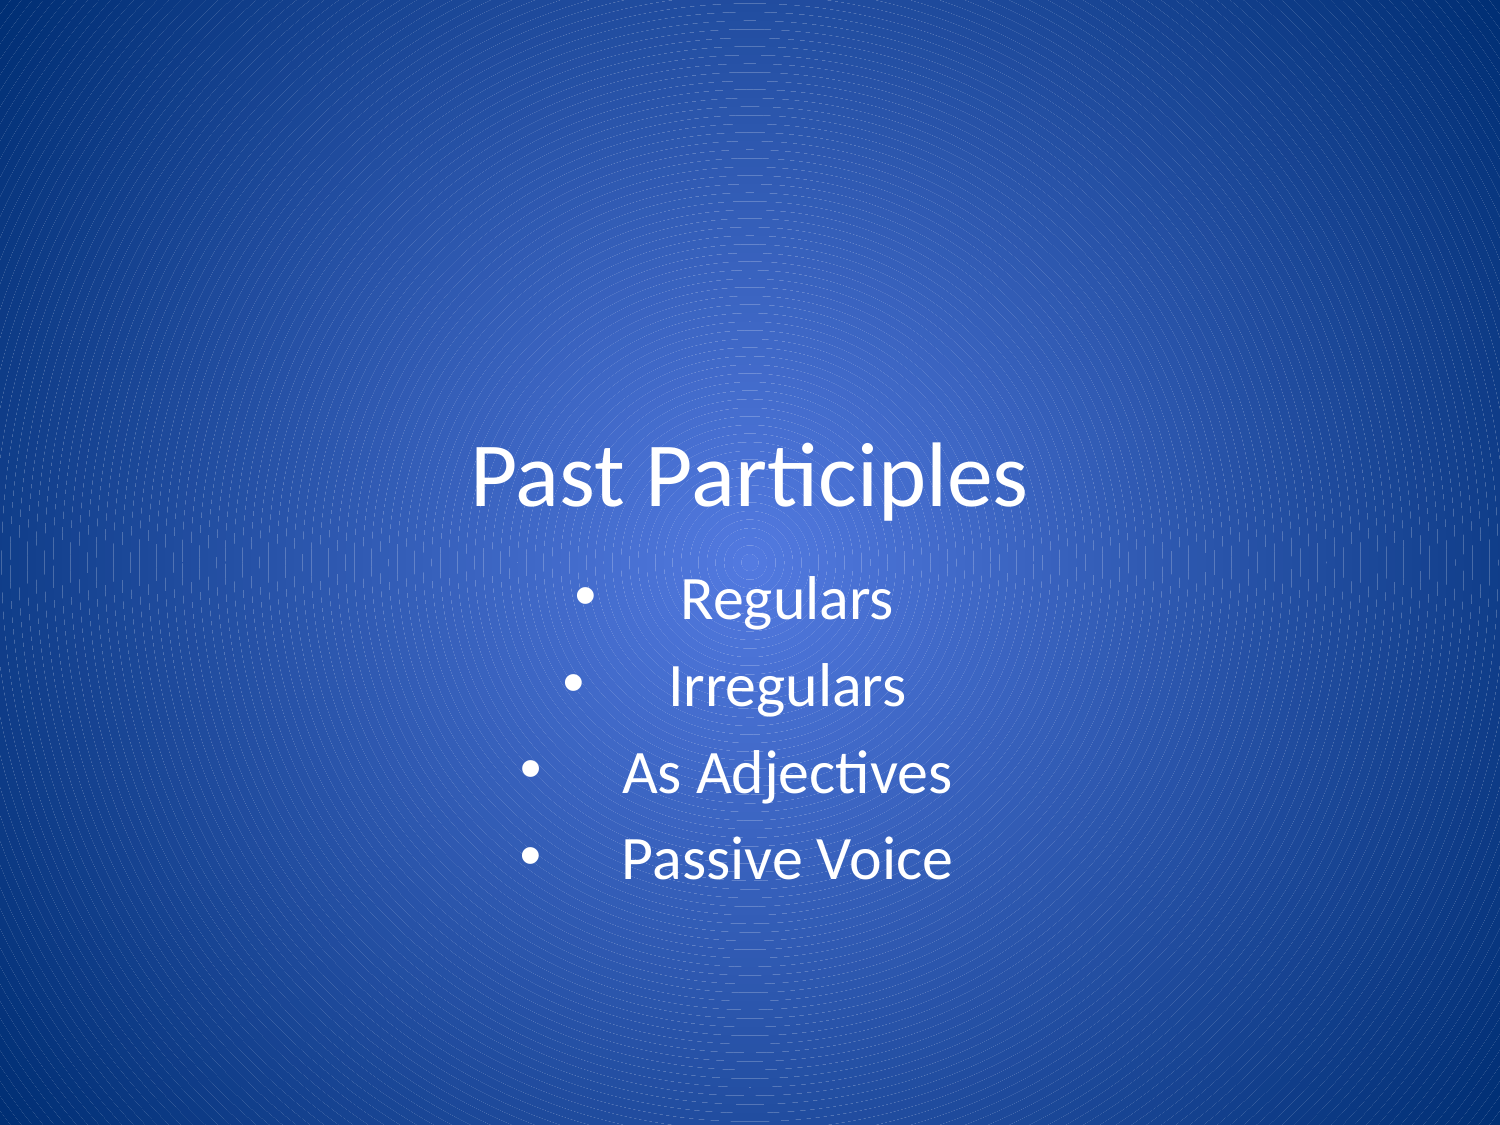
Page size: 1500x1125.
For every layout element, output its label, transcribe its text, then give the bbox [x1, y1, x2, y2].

subtitle Regulars Irregulars As Adjectives Passive Voice [225, 549, 1275, 900]
title Past Participles [112, 349, 1388, 591]
